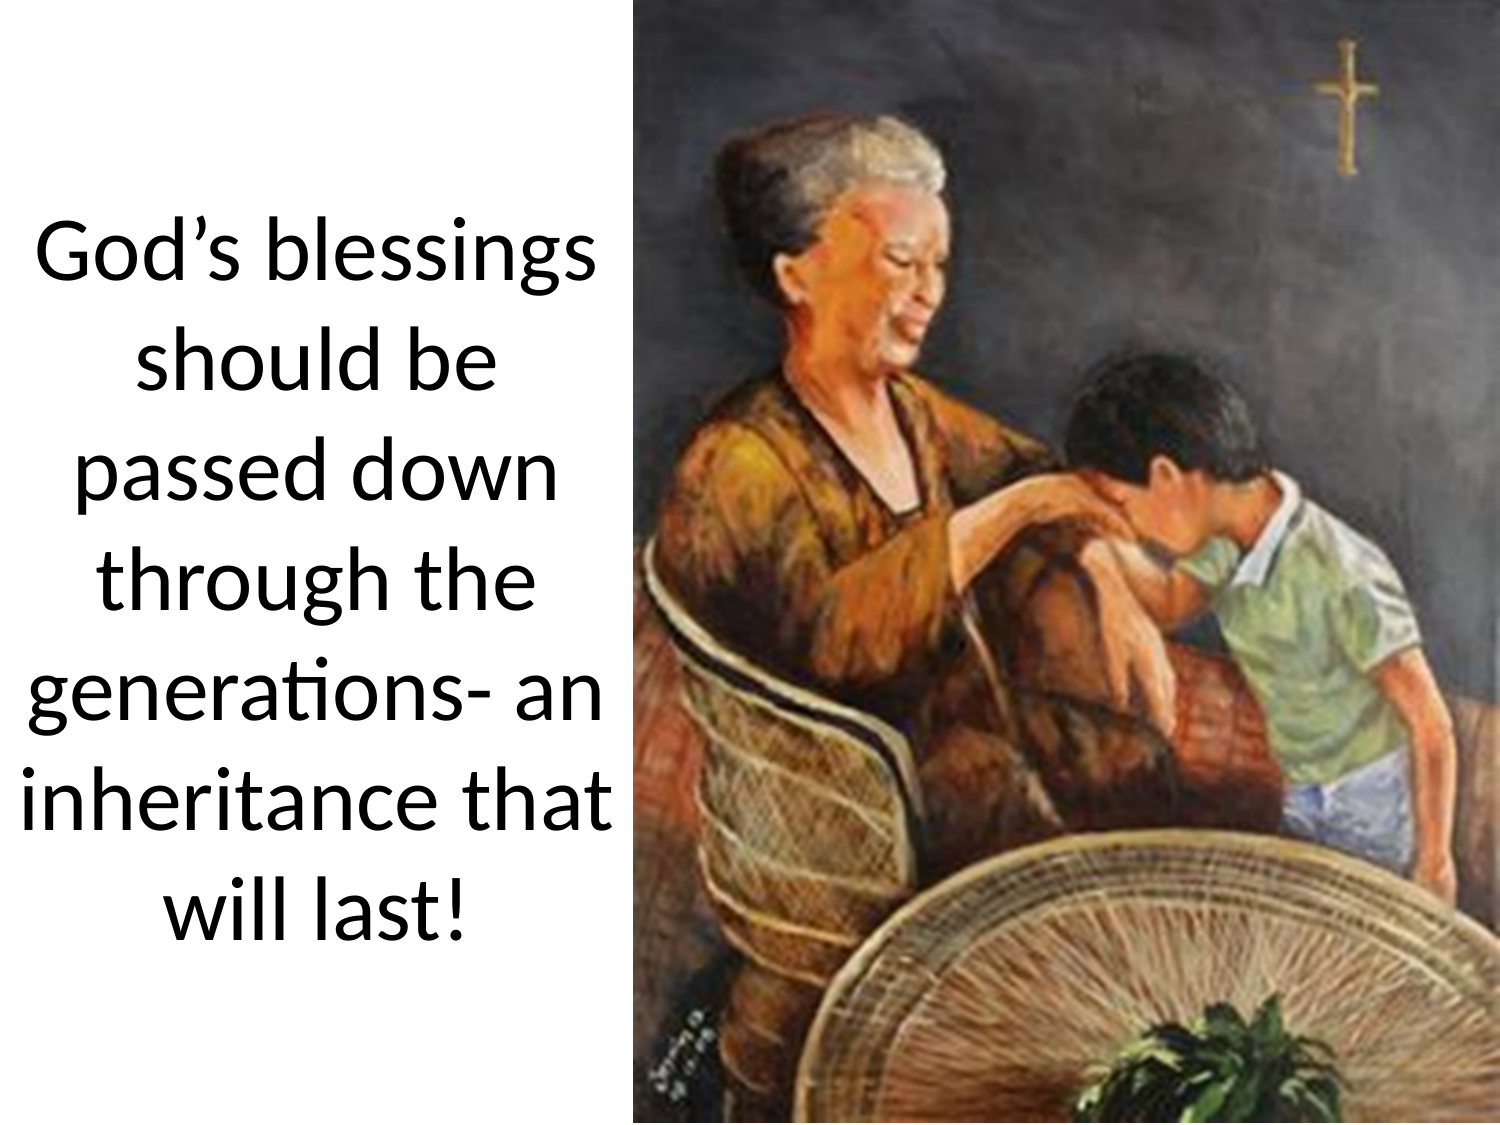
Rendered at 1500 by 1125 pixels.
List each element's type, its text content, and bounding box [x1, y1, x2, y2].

list [75, 262, 628, 1005]
picture [633, 0, 1500, 1124]
title God’s blessings should be passed down through the generations- an inheritance that will last! [0, 0, 630, 1038]
